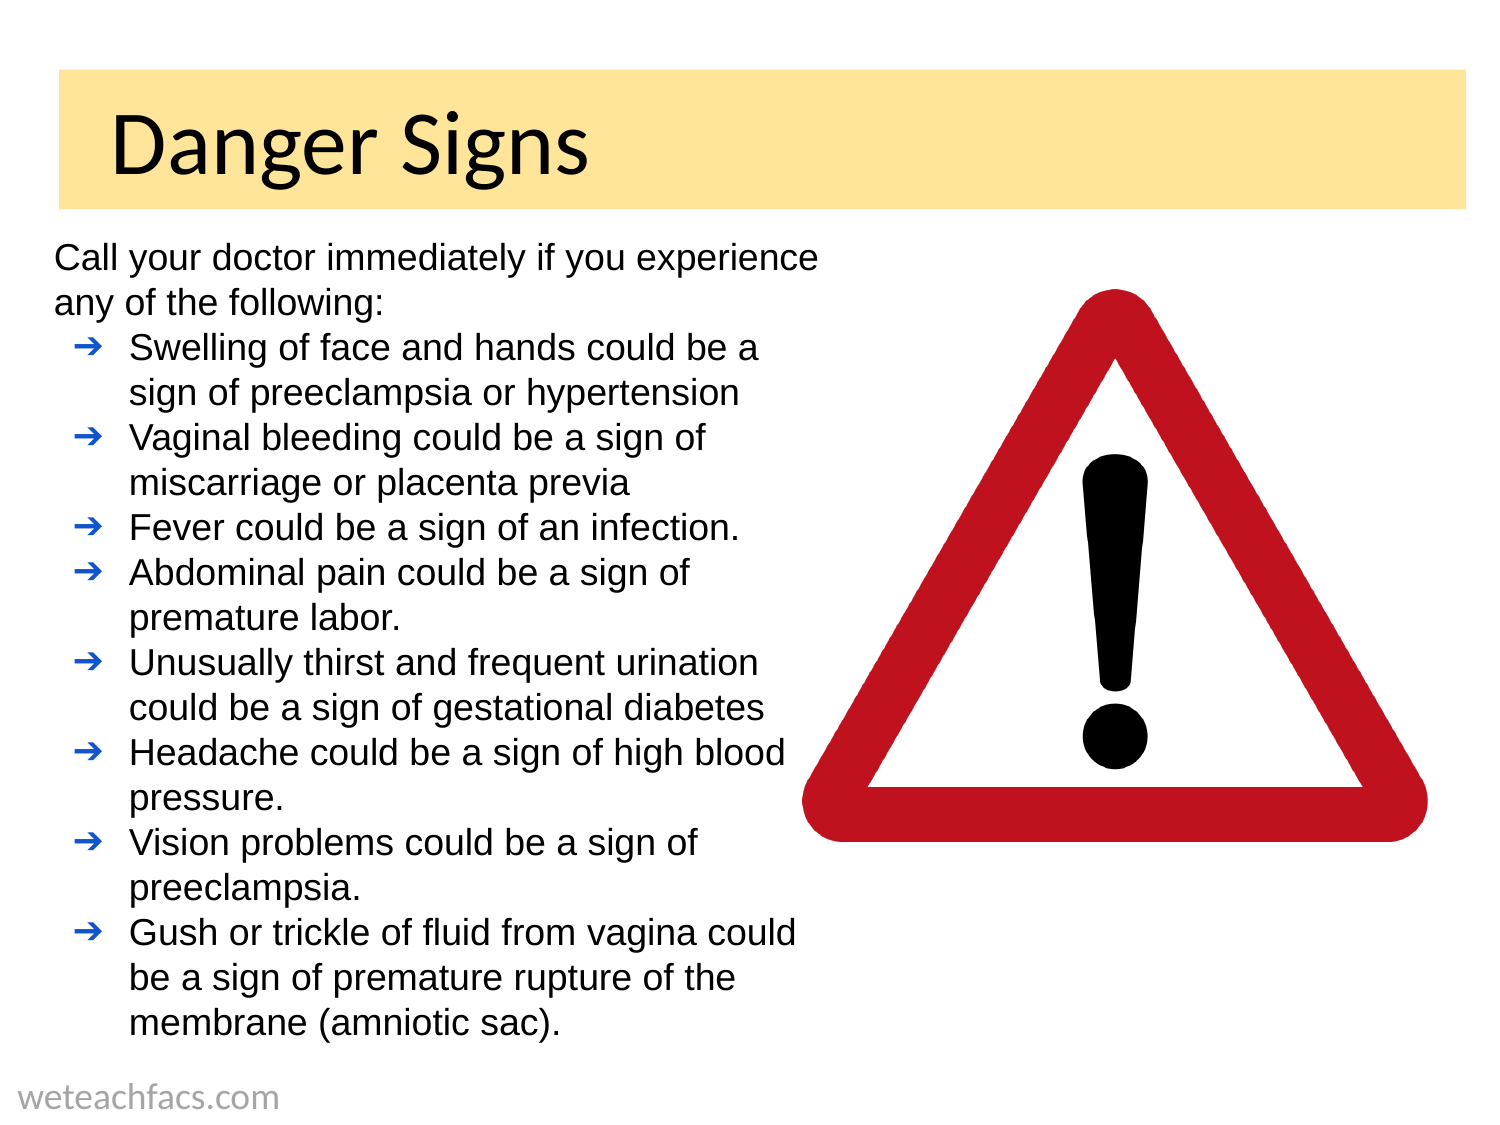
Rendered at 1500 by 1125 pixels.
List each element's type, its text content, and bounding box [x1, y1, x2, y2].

text_box Call your doctor immediately if you experience any of the following: Swelling of face and hands could be a sign of preeclampsia or hypertension Vaginal bleeding could be a sign of miscarriage or placenta previa Fever could be a sign of an infection. Abdominal pain could be a sign of premature labor. Unusually thirst and frequent urination could be a sign of gestational diabetes Headache could be a sign of high blood pressure. Vision problems could be a sign of preeclampsia. Gush or trickle of fluid from vagina could be a sign of premature rupture of the membrane (amniotic sac). [38, 225, 848, 1113]
picture [802, 289, 1429, 842]
text_box [1388, 69, 1467, 210]
text_box weteachfacs.com [2, 1064, 325, 1125]
text_box [59, 69, 95, 210]
title Danger Signs [95, 16, 1388, 259]
